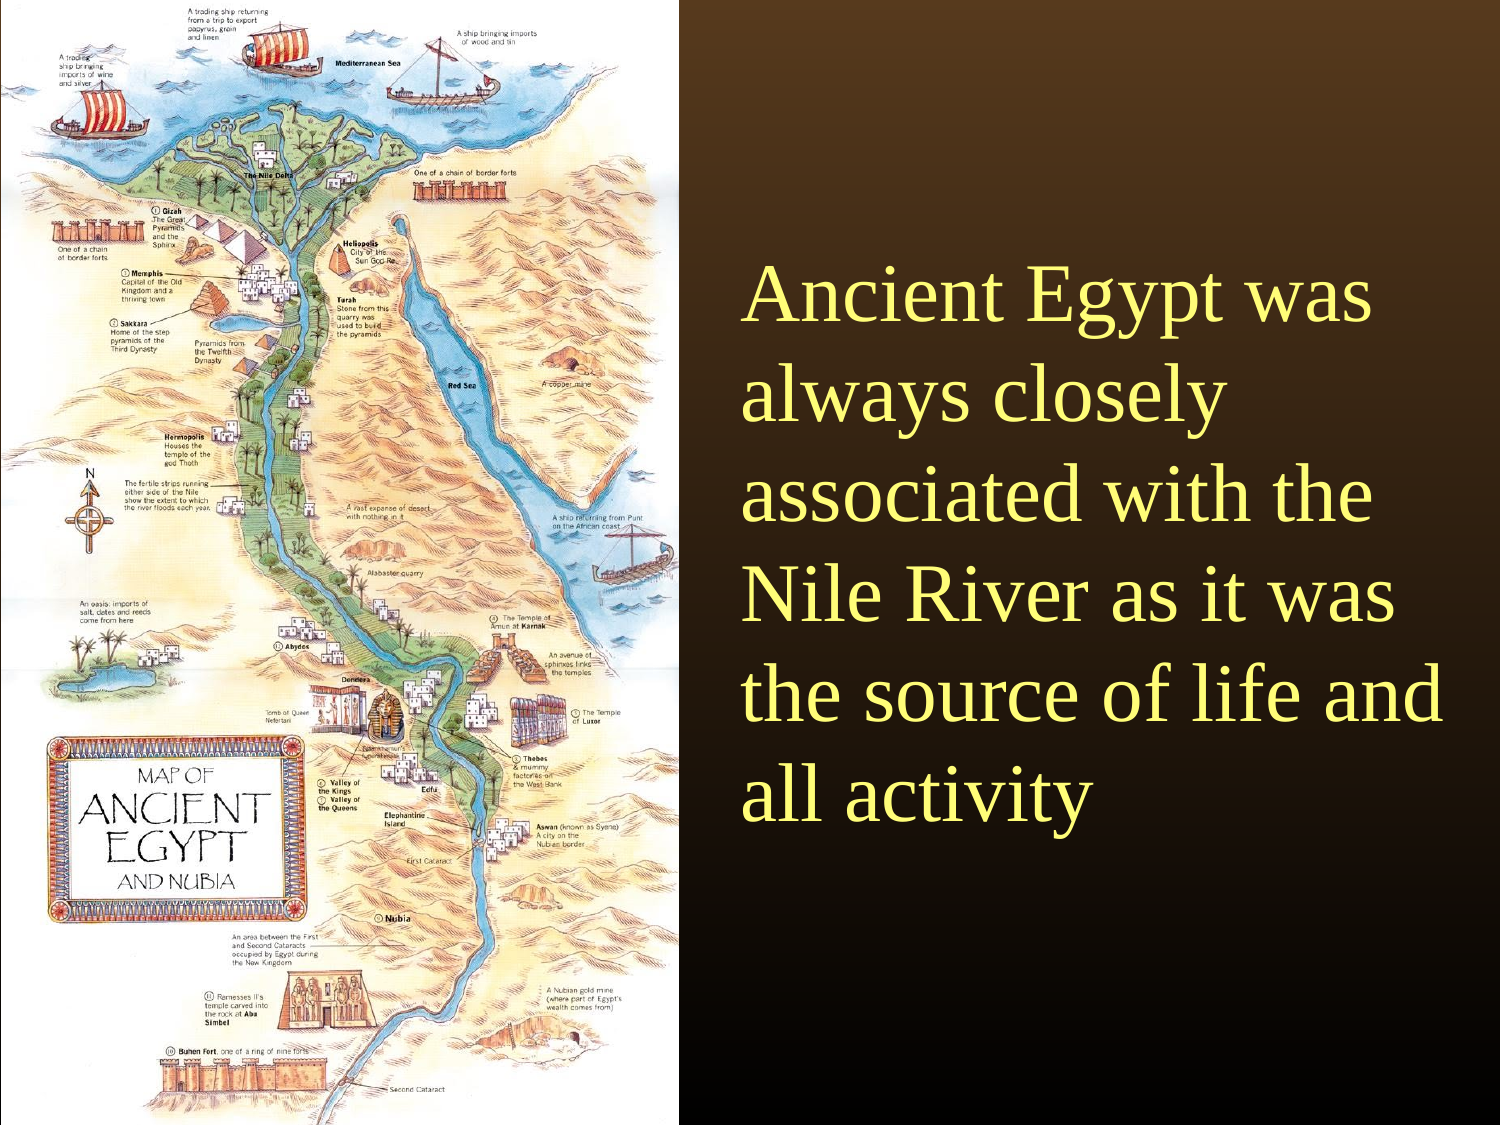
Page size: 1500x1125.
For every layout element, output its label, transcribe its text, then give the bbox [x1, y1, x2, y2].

text_box Ancient Egypt was always closely associated with the Nile River as it was the source of life and all activity [725, 230, 1465, 846]
picture [1, 0, 679, 1125]
